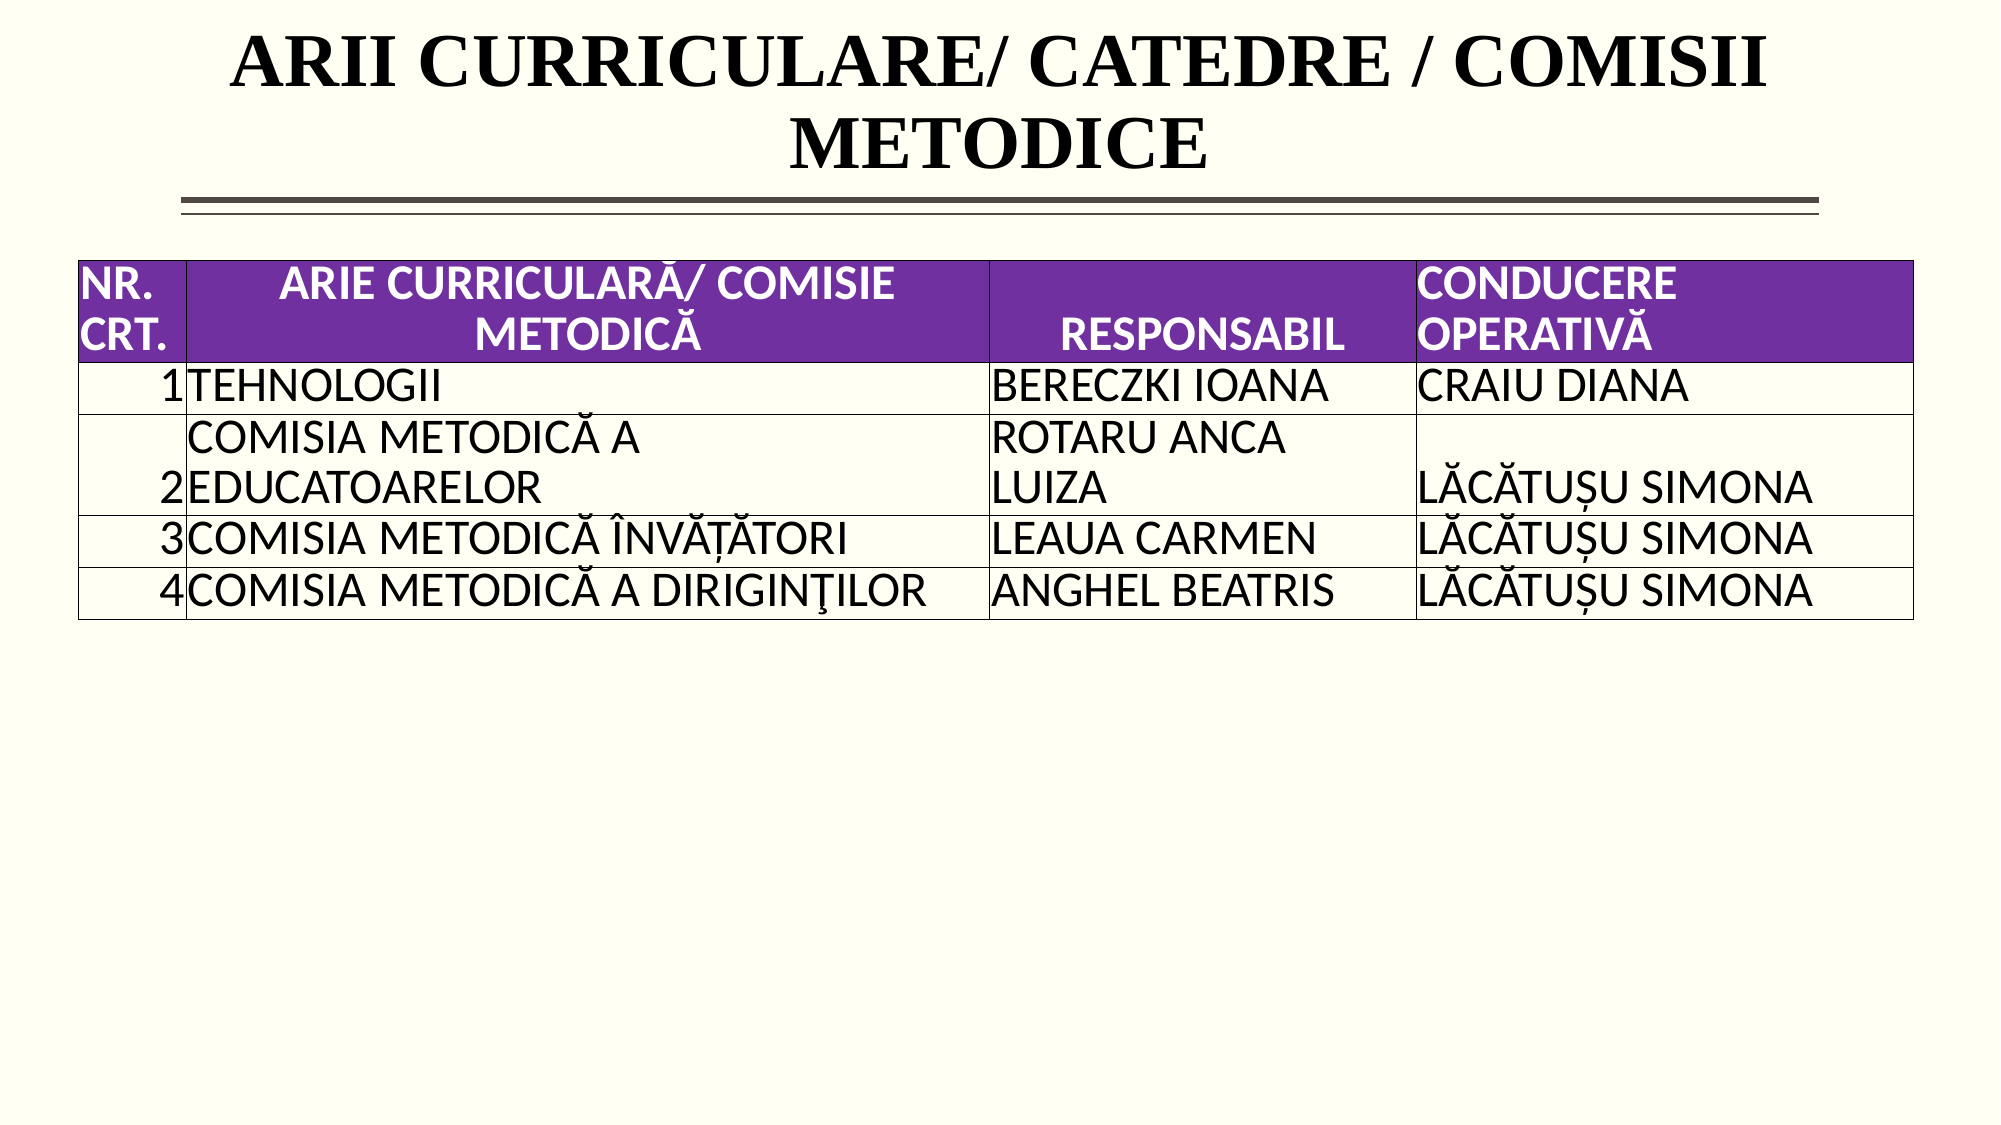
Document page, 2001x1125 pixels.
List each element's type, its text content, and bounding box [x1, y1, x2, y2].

table_cell CRAIU DIANA [1417, 363, 1913, 414]
table_cell 2 [79, 415, 186, 515]
table_cell COMISIA METODICĂ A EDUCATOARELOR [187, 415, 989, 515]
table_header NR. CRT. [79, 261, 186, 362]
table_header ARIE CURRICULARĂ/ COMISIE METODICĂ [187, 261, 989, 362]
table_header CONDUCERE OPERATIVĂ [1417, 261, 1913, 362]
table_cell COMISIA METODICĂ A DIRIGINŢILOR [187, 568, 989, 619]
table_cell BERECZKI IOANA [990, 363, 1416, 414]
table_cell ROTARU ANCA LUIZA [990, 415, 1416, 515]
table_cell 4 [79, 568, 186, 619]
table_header RESPONSABIL [990, 261, 1416, 362]
table_cell LĂCĂTUȘU SIMONA [1417, 568, 1913, 619]
table_cell ANGHEL BEATRIS [990, 568, 1416, 619]
table_cell 1 [79, 363, 186, 414]
title ARII CURRICULARE/ CATEDRE / COMISII METODICE [181, 12, 1819, 193]
table_cell LEAUA CARMEN [990, 516, 1416, 567]
table_cell LĂCĂTUȘU SIMONA [1417, 516, 1913, 567]
table_cell TEHNOLOGII [187, 363, 989, 414]
table_cell COMISIA METODICĂ ÎNVĂȚĂTORI [187, 516, 989, 567]
table_cell LĂCĂTUȘU SIMONA [1417, 415, 1913, 515]
table_cell 3 [79, 516, 186, 567]
